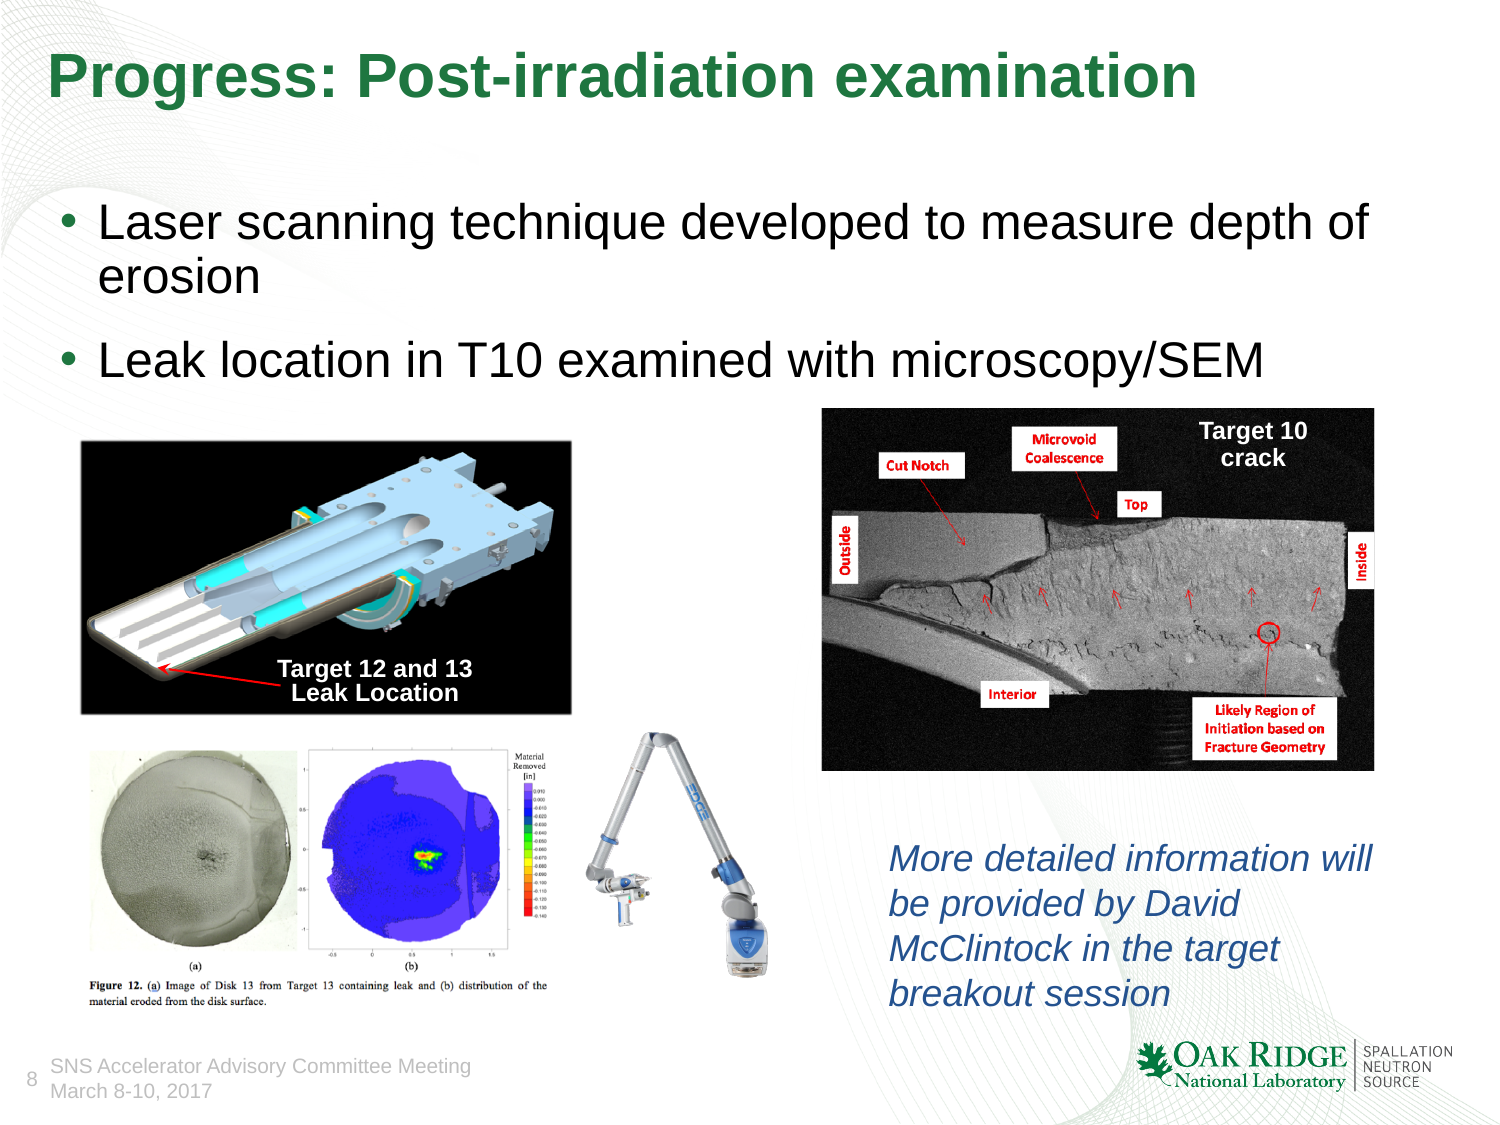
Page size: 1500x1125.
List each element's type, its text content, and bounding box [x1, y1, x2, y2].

list Laser scanning technique developed to measure depth of erosion Leak location in T10 examined with microscopy/SEM [44, 189, 1463, 878]
title Progress: Post-irradiation examination [32, 38, 1450, 119]
picture [48, 0, 1500, 1125]
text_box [79, 439, 572, 716]
text_box More detailed information will be provided by David McClintock in the target breakout session [873, 826, 1395, 1022]
